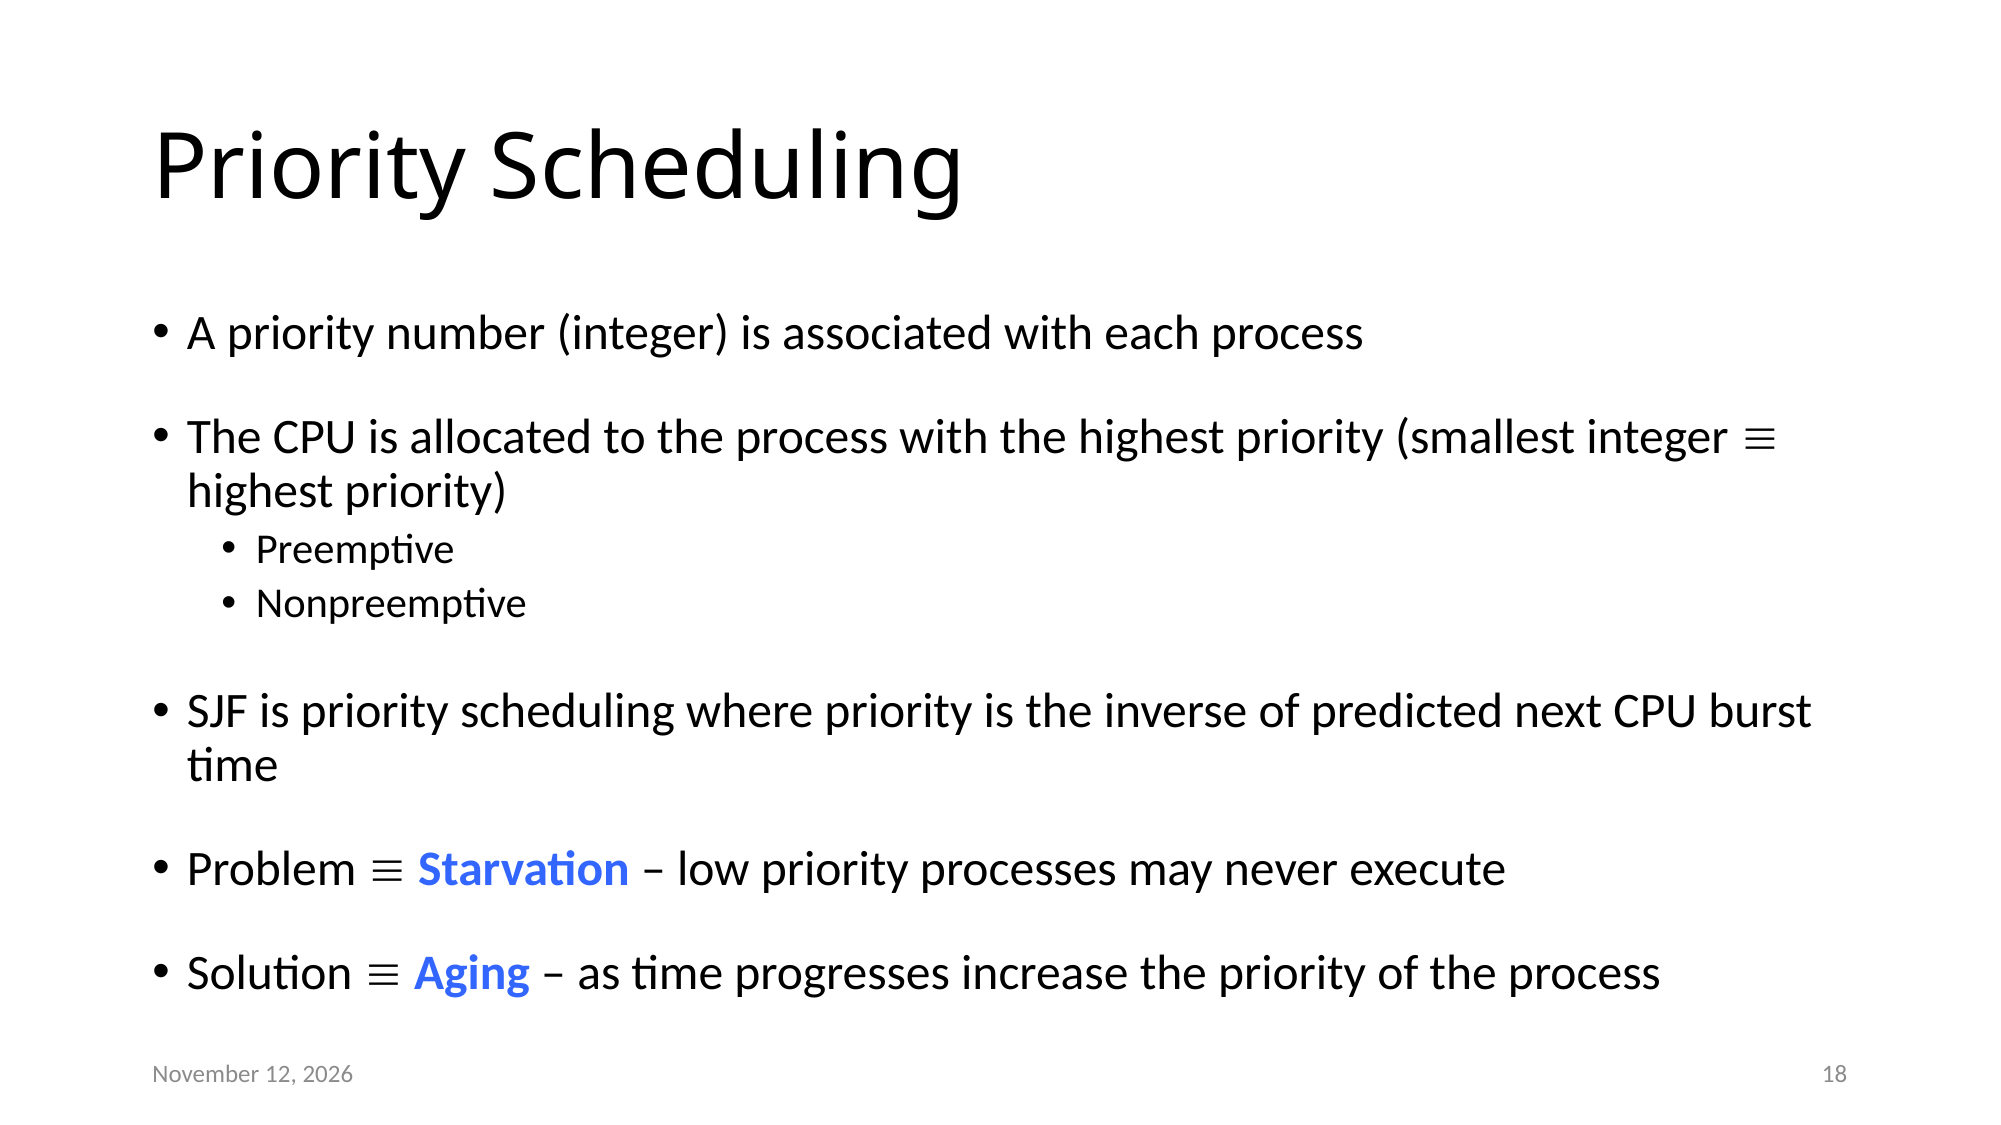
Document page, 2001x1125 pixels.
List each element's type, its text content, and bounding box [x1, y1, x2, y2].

title Priority Scheduling [137, 59, 1863, 278]
list A priority number (integer) is associated with each process The CPU is allocated to the process with the highest priority (smallest integer  highest priority) Preemptive Nonpreemptive SJF is priority scheduling where priority is the inverse of predicted next CPU burst time Problem  Starvation – low priority processes may never execute Solution  Aging – as time progresses increase the priority of the process [137, 299, 1863, 1014]
slide_number 18 [1412, 1042, 1863, 1103]
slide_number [137, 1042, 588, 1103]
